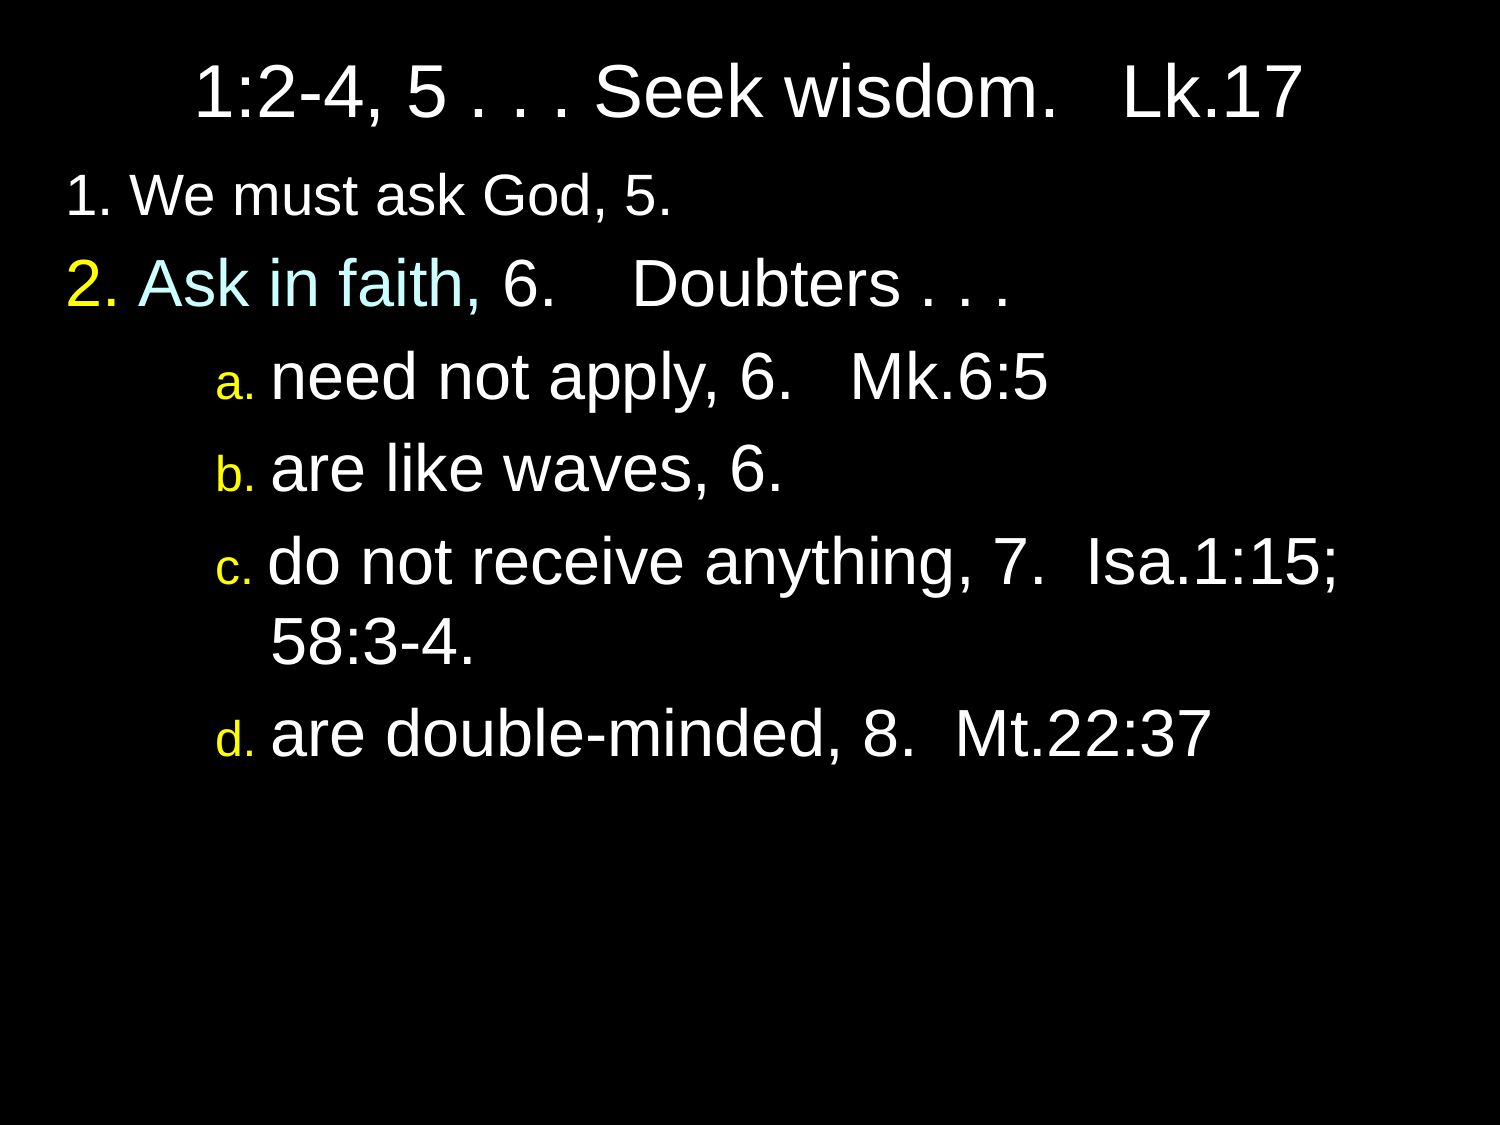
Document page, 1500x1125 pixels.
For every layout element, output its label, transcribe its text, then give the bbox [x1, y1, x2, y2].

title 1:2-4, 5 . . . Seek wisdom. Lk.17 [75, 24, 1425, 149]
list 1. We must ask God, 5. 2. Ask in faith, 6. Doubters . . . a. need not apply, 6. Mk.6:5 b. are like waves, 6. c. do not receive anything, 7. Isa.1:15; 58:3-4. d. are double-minded, 8. Mt.22:37 [50, 149, 1450, 1075]
